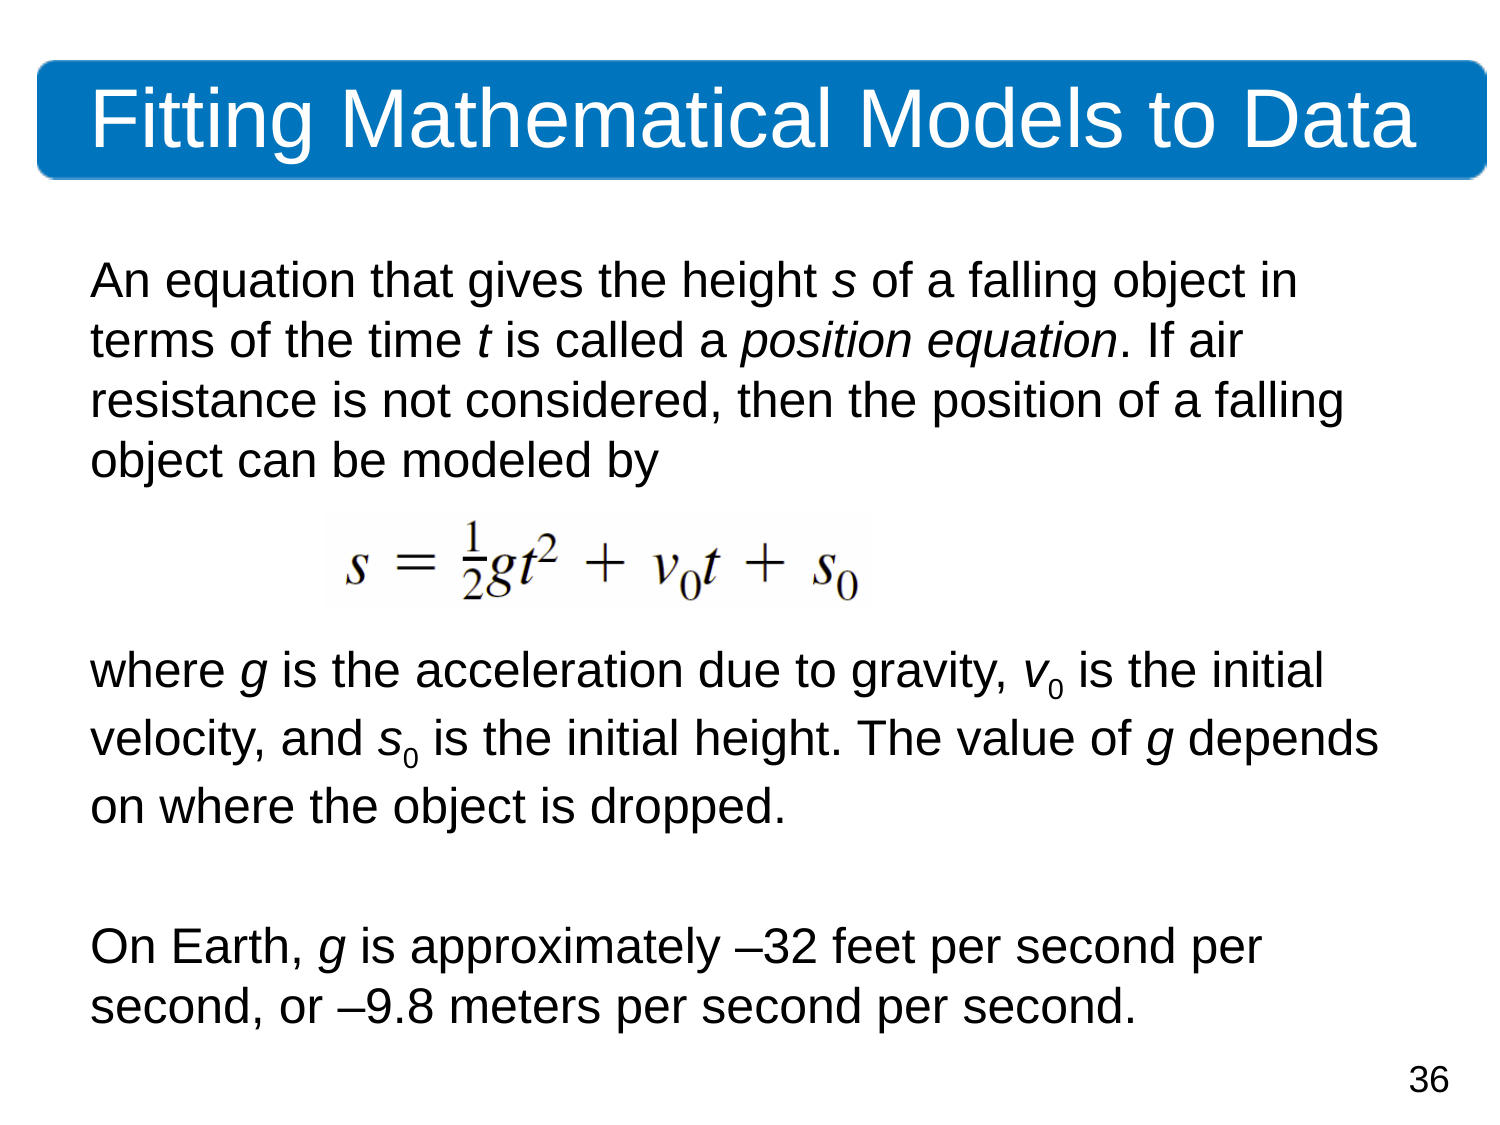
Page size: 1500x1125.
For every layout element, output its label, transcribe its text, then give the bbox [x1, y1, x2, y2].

text_box Fitting Mathematical Models to Data [74, 56, 1438, 172]
list An equation that gives the height s of a falling object in terms of the time t is called a position equation. If air resistance is not considered, then the position of a falling object can be modeled by where g is the acceleration due to gravity, v0 is the initial velocity, and s0 is the initial height. The value of g depends on where the object is dropped. On Earth, g is approximately –32 feet per second per second, or –9.8 meters per second per second. [74, 239, 1426, 1076]
picture [324, 512, 872, 610]
picture [37, 60, 1487, 180]
